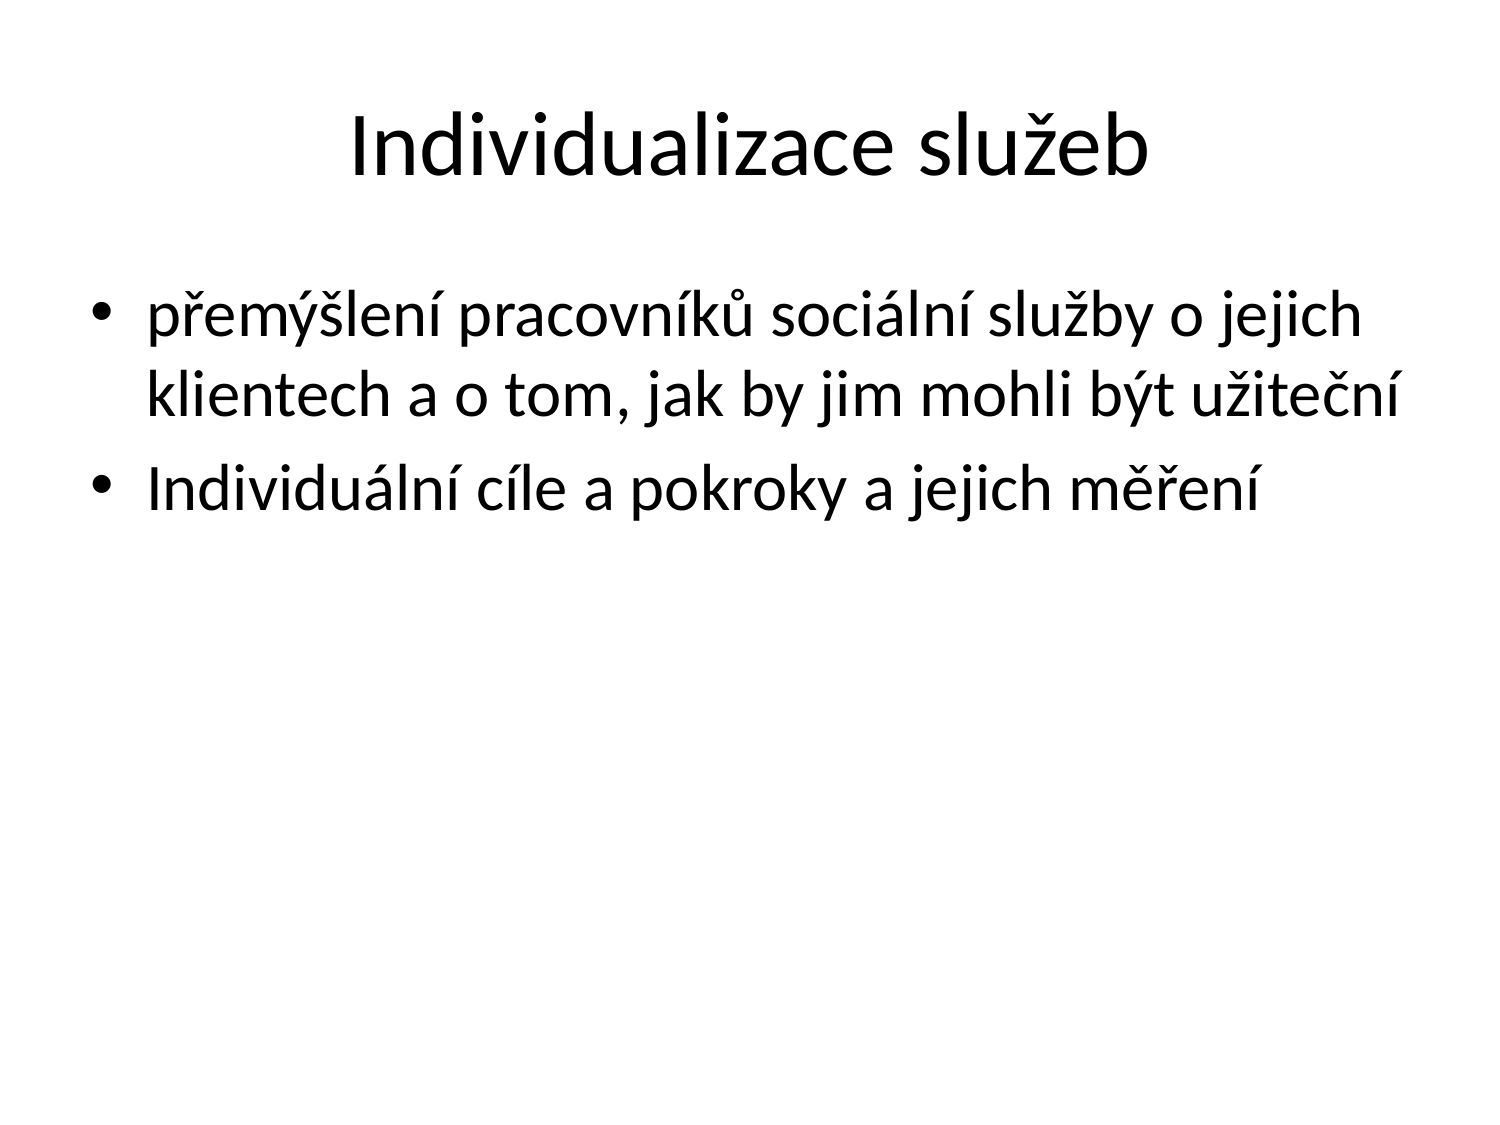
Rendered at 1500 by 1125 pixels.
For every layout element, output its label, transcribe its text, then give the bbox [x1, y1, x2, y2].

list přemýšlení pracovníků sociální služby o jejich klientech a o tom, jak by jim mohli být užiteční Individuální cíle a pokroky a jejich měření [75, 262, 1425, 1005]
title Individualizace služeb [75, 45, 1425, 233]
